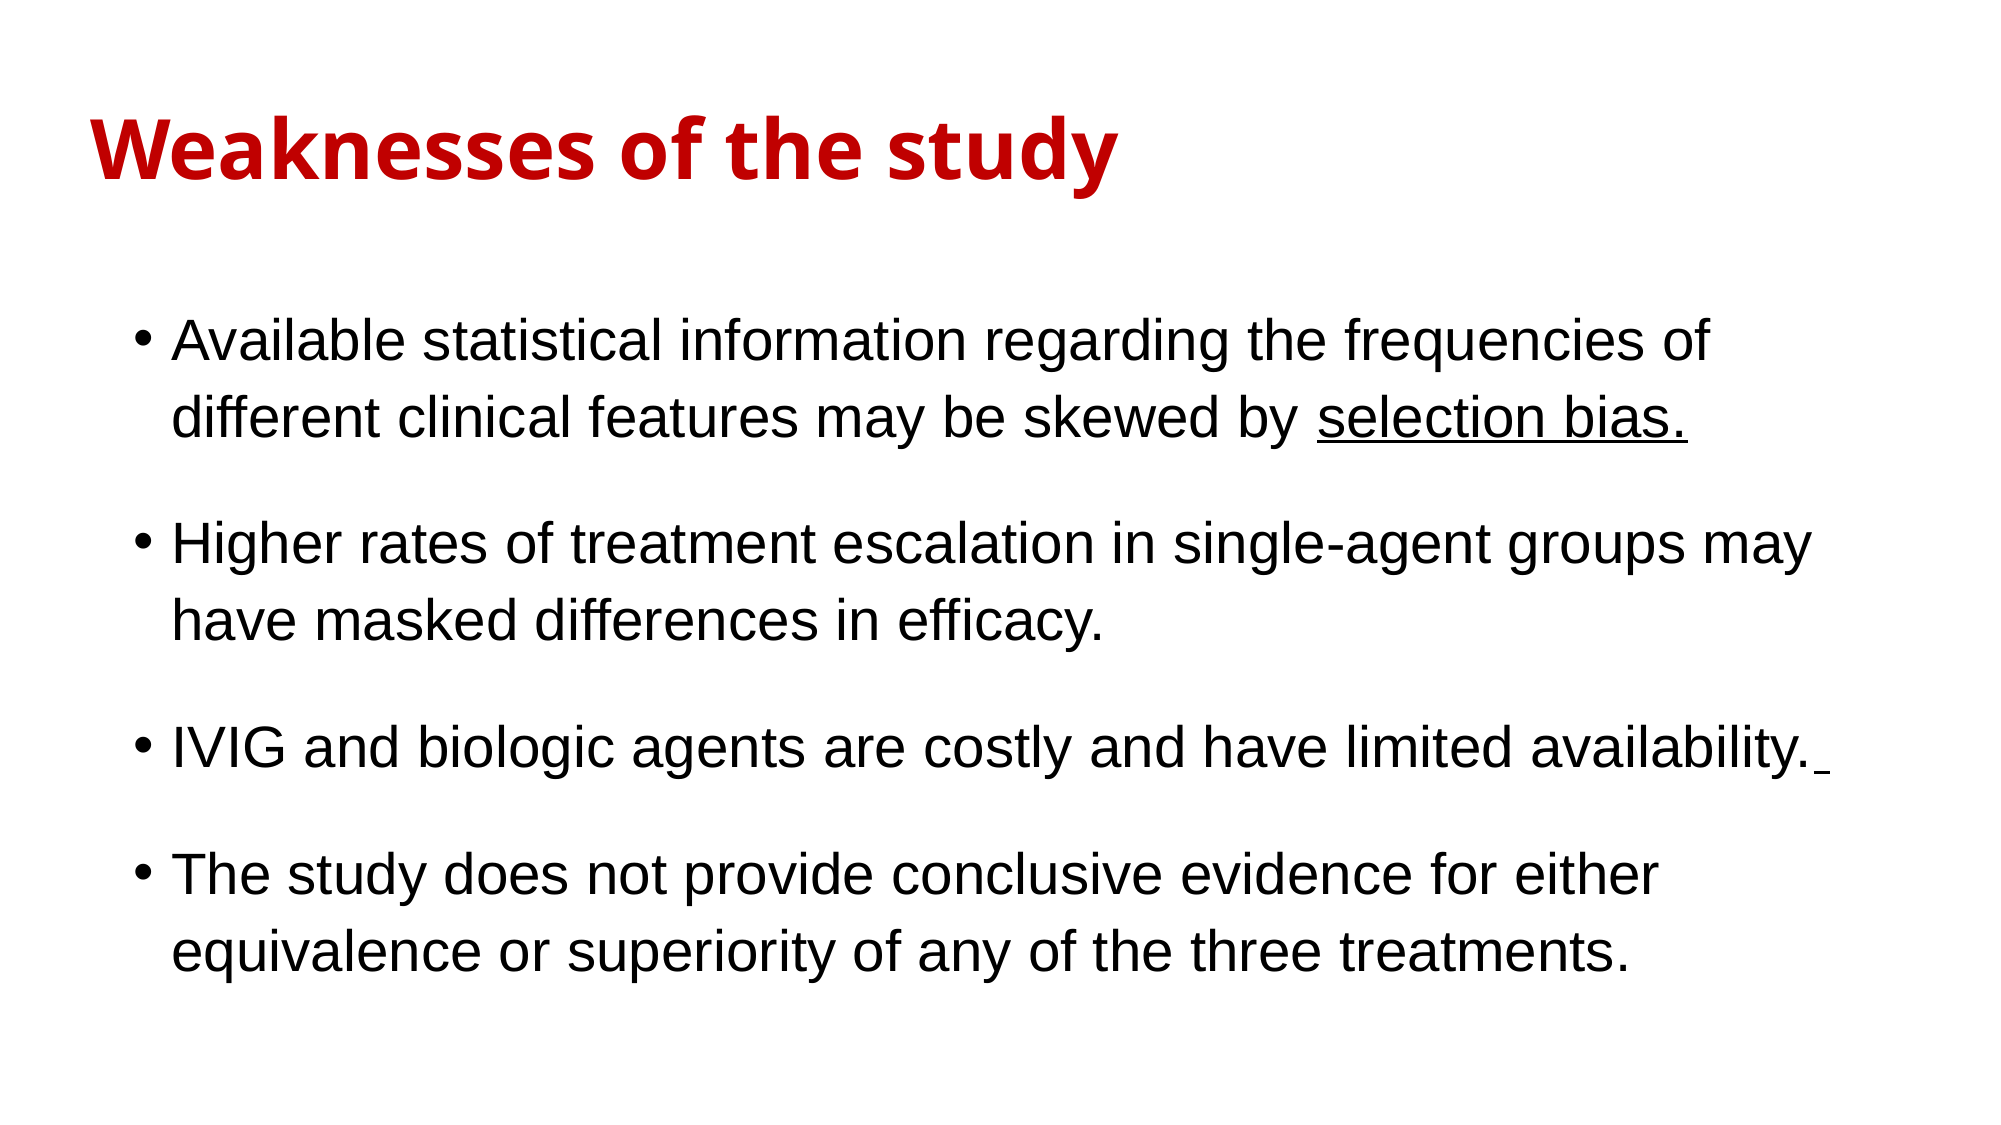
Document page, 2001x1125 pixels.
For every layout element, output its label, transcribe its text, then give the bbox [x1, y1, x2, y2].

title Weaknesses of the study [75, 43, 1800, 262]
list Available statistical information regarding the frequencies of different clinical features may be skewed by selection bias. Higher rates of treatment escalation in single-agent groups may have masked differences in efficacy. IVIG and biologic agents are costly and have limited availability. The study does not provide conclusive evidence for either equivalence or superiority of any of the three treatments. [118, 287, 1930, 992]
